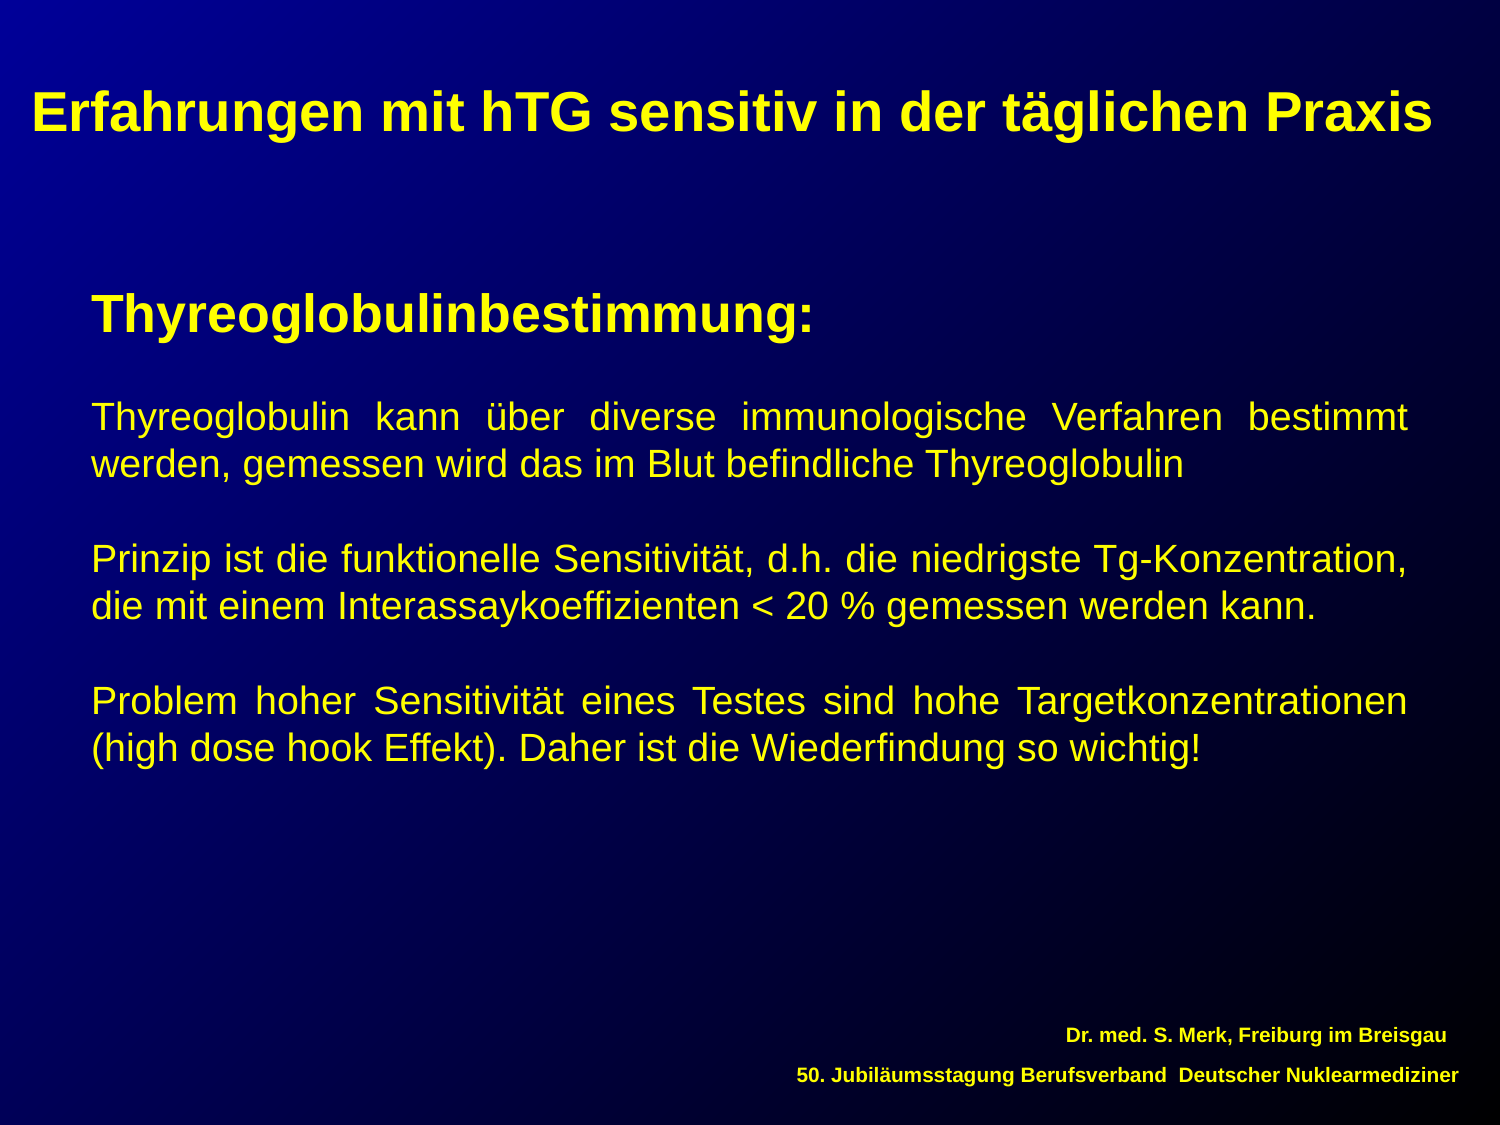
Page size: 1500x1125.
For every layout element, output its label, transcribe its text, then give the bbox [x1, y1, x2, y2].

title Thyreoglobulinbestimmung: Thyreoglobulin kann über diverse immunologische Verfahren bestimmt werden, gemessen wird das im Blut befindliche Thyreoglobulin Prinzip ist die funktionelle Sensitivität, d.h. die niedrigste Tg-Konzentration, die mit einem Interassaykoeffizienten < 20 % gemessen werden kann. Problem hoher Sensitivität eines Testes sind hohe Targetkonzentrationen (high dose hook Effekt). Daher ist die Wiederfindung so wichtig! [83, 254, 1417, 871]
text_box Dr. med. S. Merk, Freiburg im Breisgau 50. Jubiläumsstagung Berufsverband Deutscher Nuklearmediziner [295, 1014, 1467, 1094]
text_box Erfahrungen mit hTG sensitiv in der täglichen Praxis [23, 67, 1477, 150]
